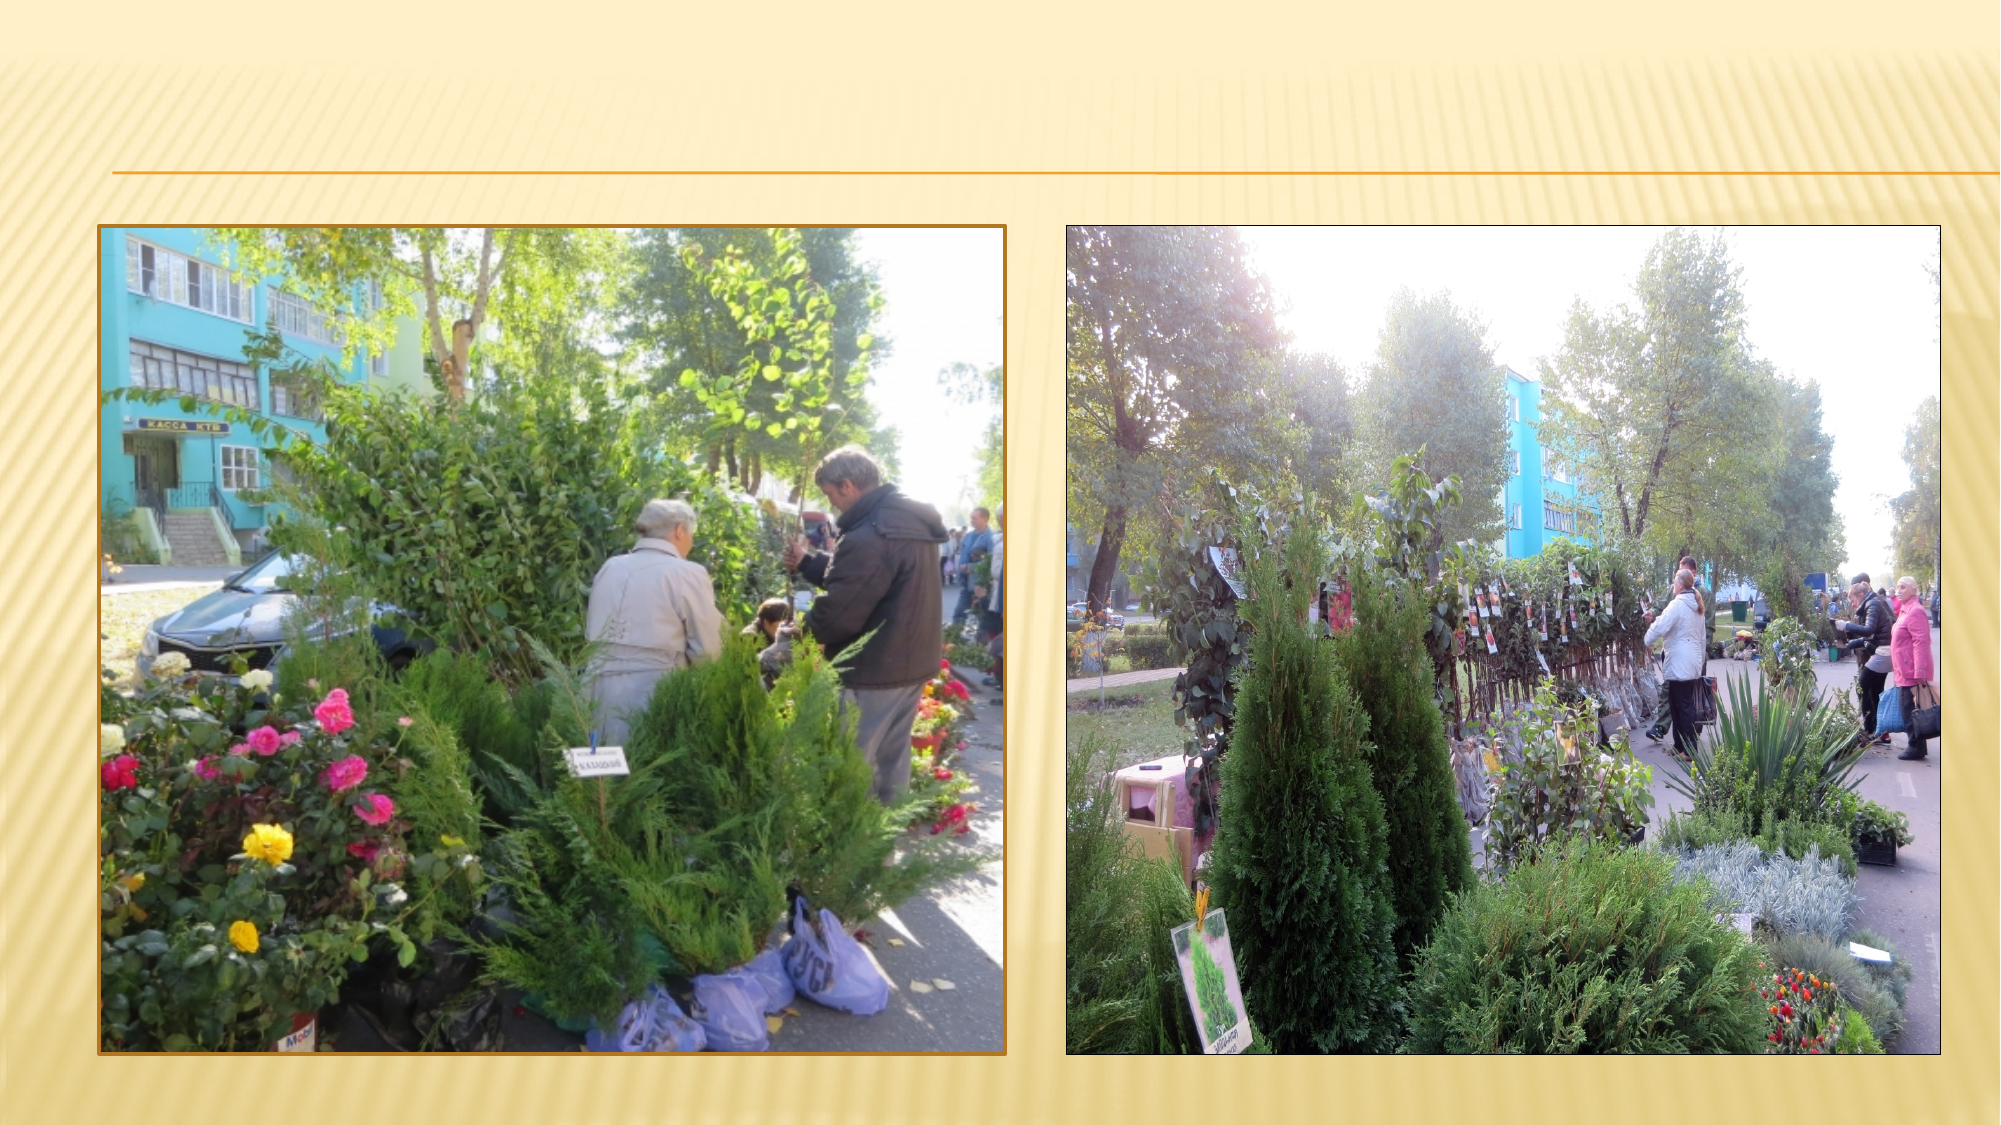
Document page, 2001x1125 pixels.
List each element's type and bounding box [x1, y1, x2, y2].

list [1066, 225, 1941, 1055]
text_box [97, 224, 1007, 1056]
